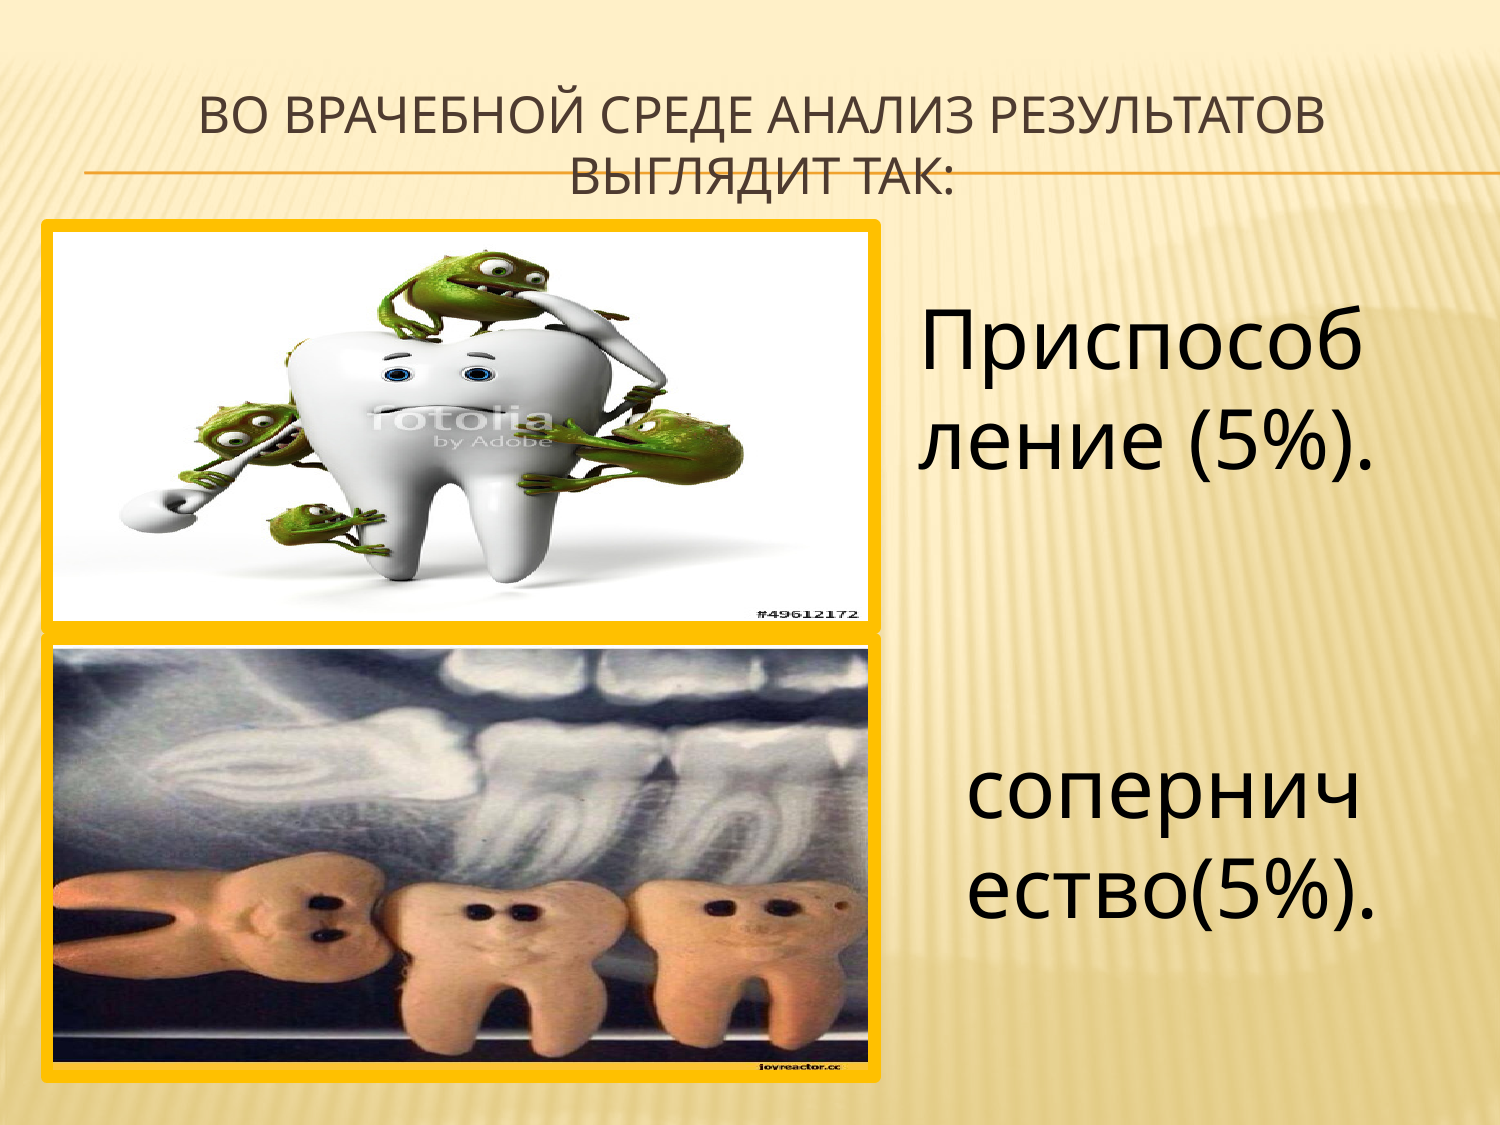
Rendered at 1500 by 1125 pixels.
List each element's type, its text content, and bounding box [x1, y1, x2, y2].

picture [52, 231, 869, 622]
text_box соперничество(5%). [950, 727, 1412, 943]
text_box Приспособление (5%). [903, 278, 1412, 494]
title Во врачебной среде анализ результатов выглядит так: [50, 75, 1475, 213]
picture [52, 644, 869, 1071]
